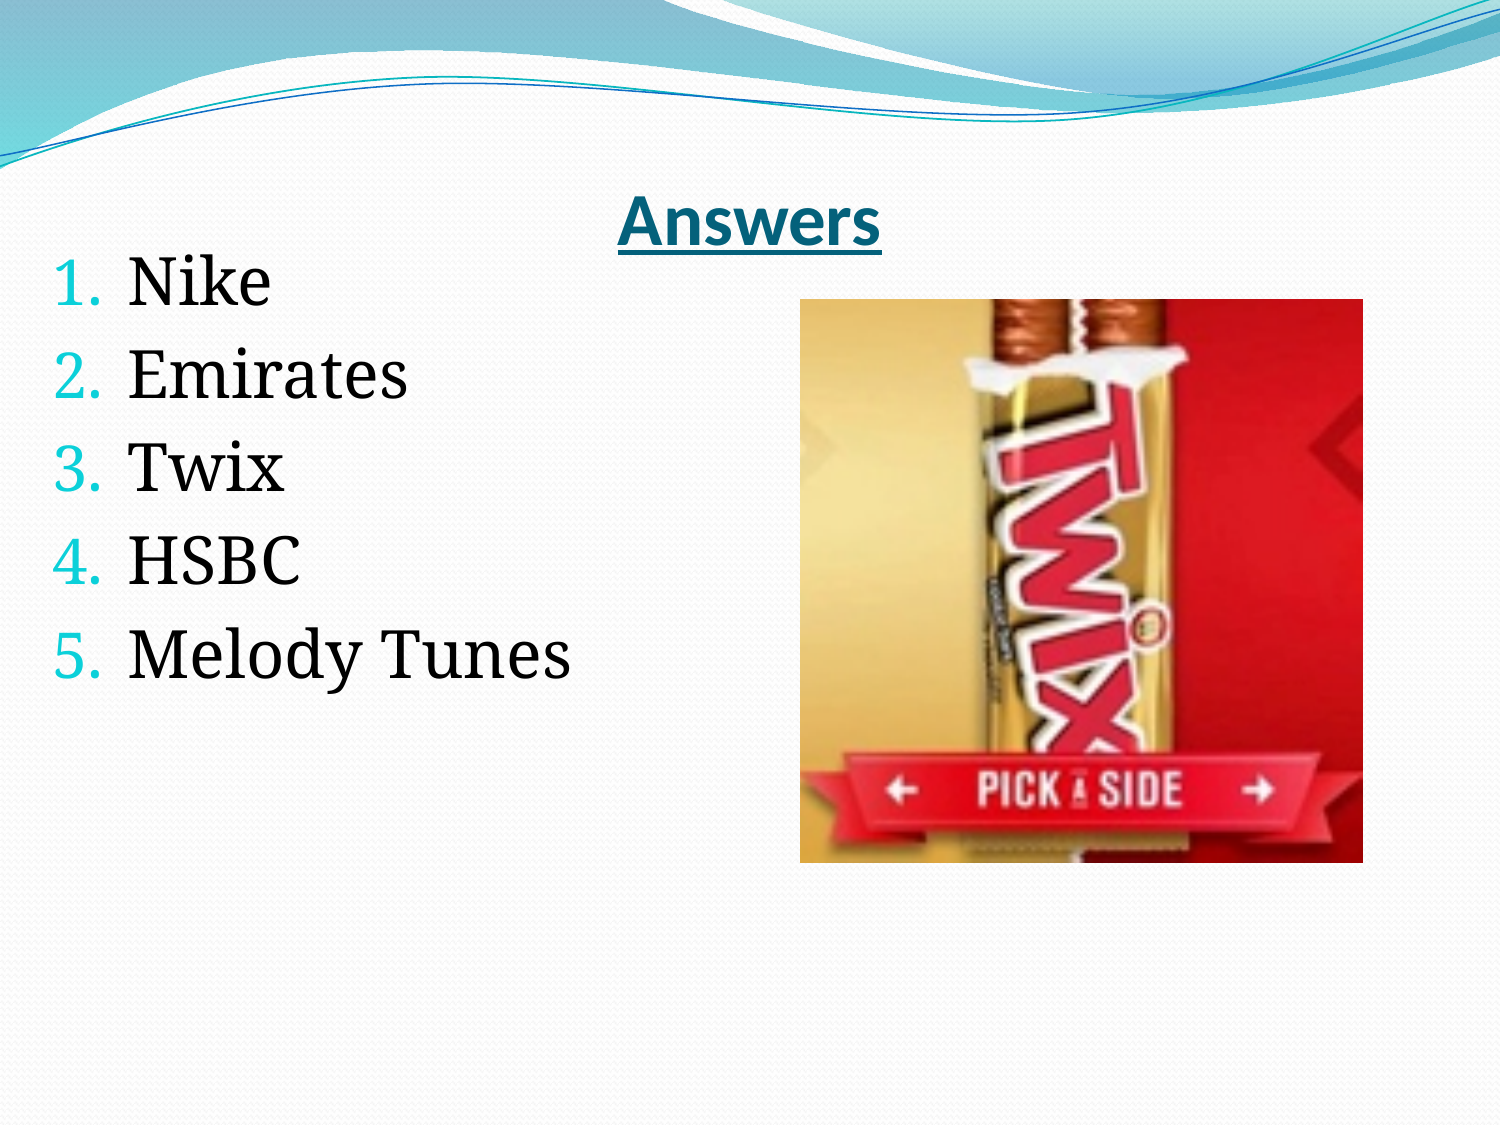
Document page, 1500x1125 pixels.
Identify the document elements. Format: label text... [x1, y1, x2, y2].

list Nike Emirates Twix HSBC Melody Tunes [37, 162, 1463, 1005]
picture [799, 299, 1363, 863]
